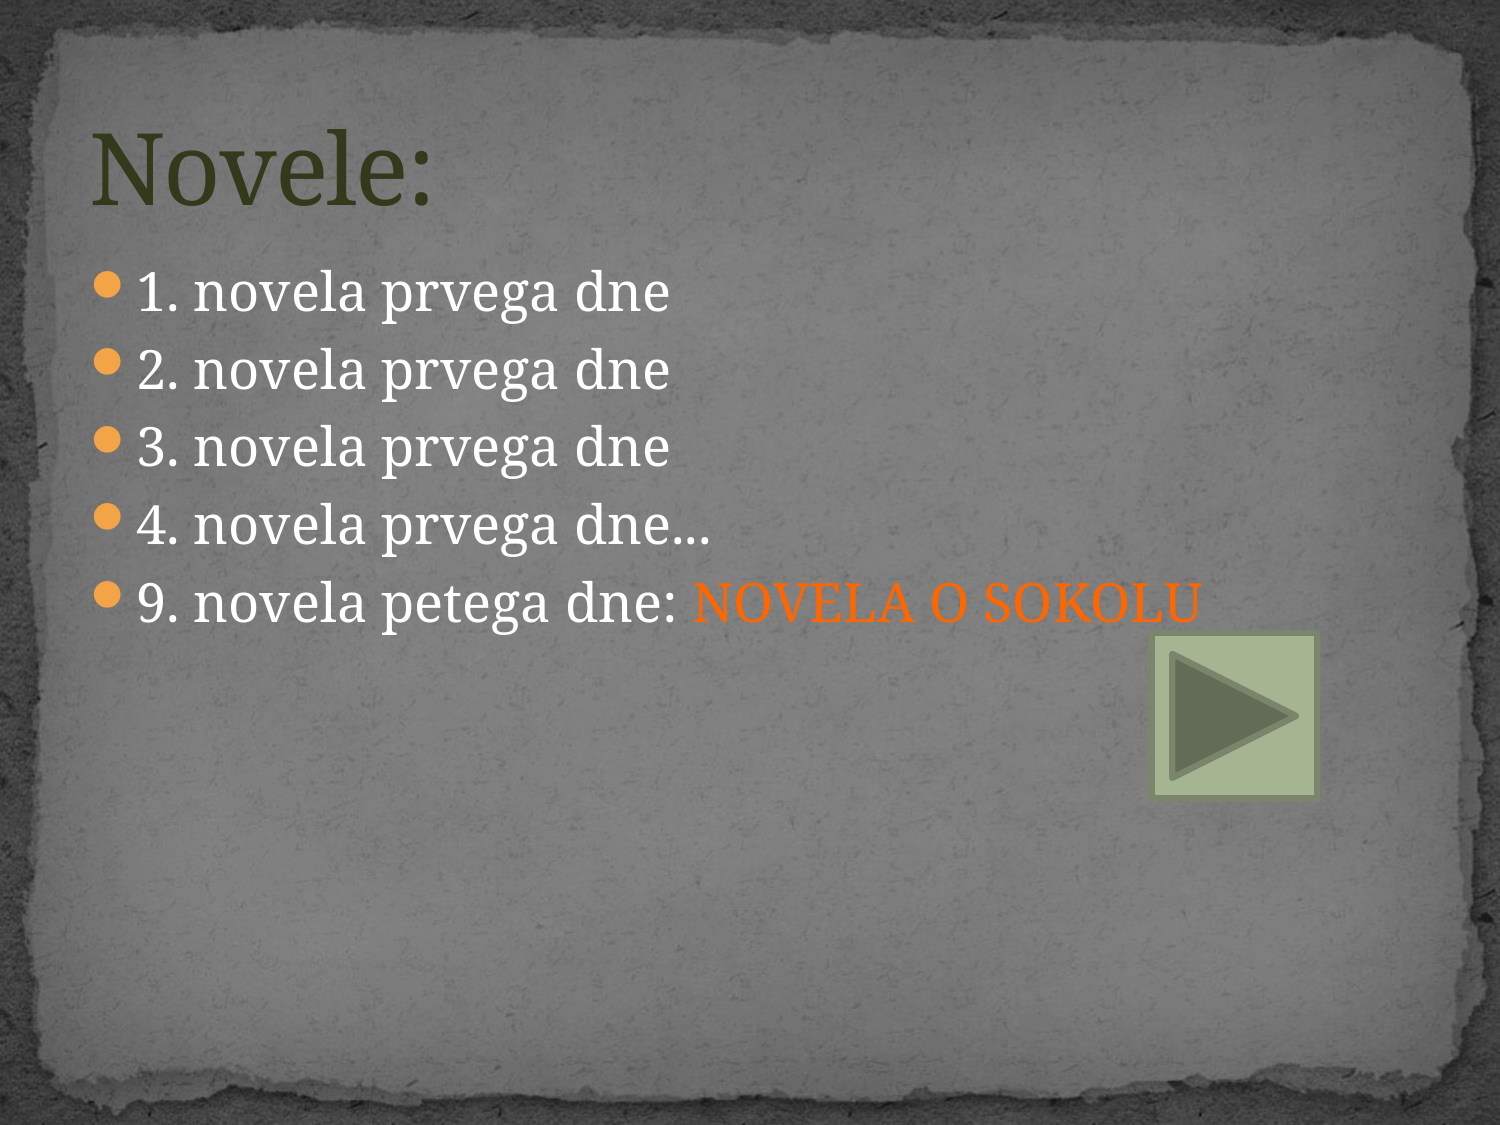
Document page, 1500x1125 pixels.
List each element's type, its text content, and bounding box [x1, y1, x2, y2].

title Novele: [74, 45, 502, 233]
text_box [1148, 630, 1320, 802]
list 1. novela prvega dne 2. novela prvega dne 3. novela prvega dne 4. novela prvega dne... 9. novela petega dne: NOVELA O SOKOLU [75, 249, 1425, 1000]
picture [0, 0, 1500, 1125]
